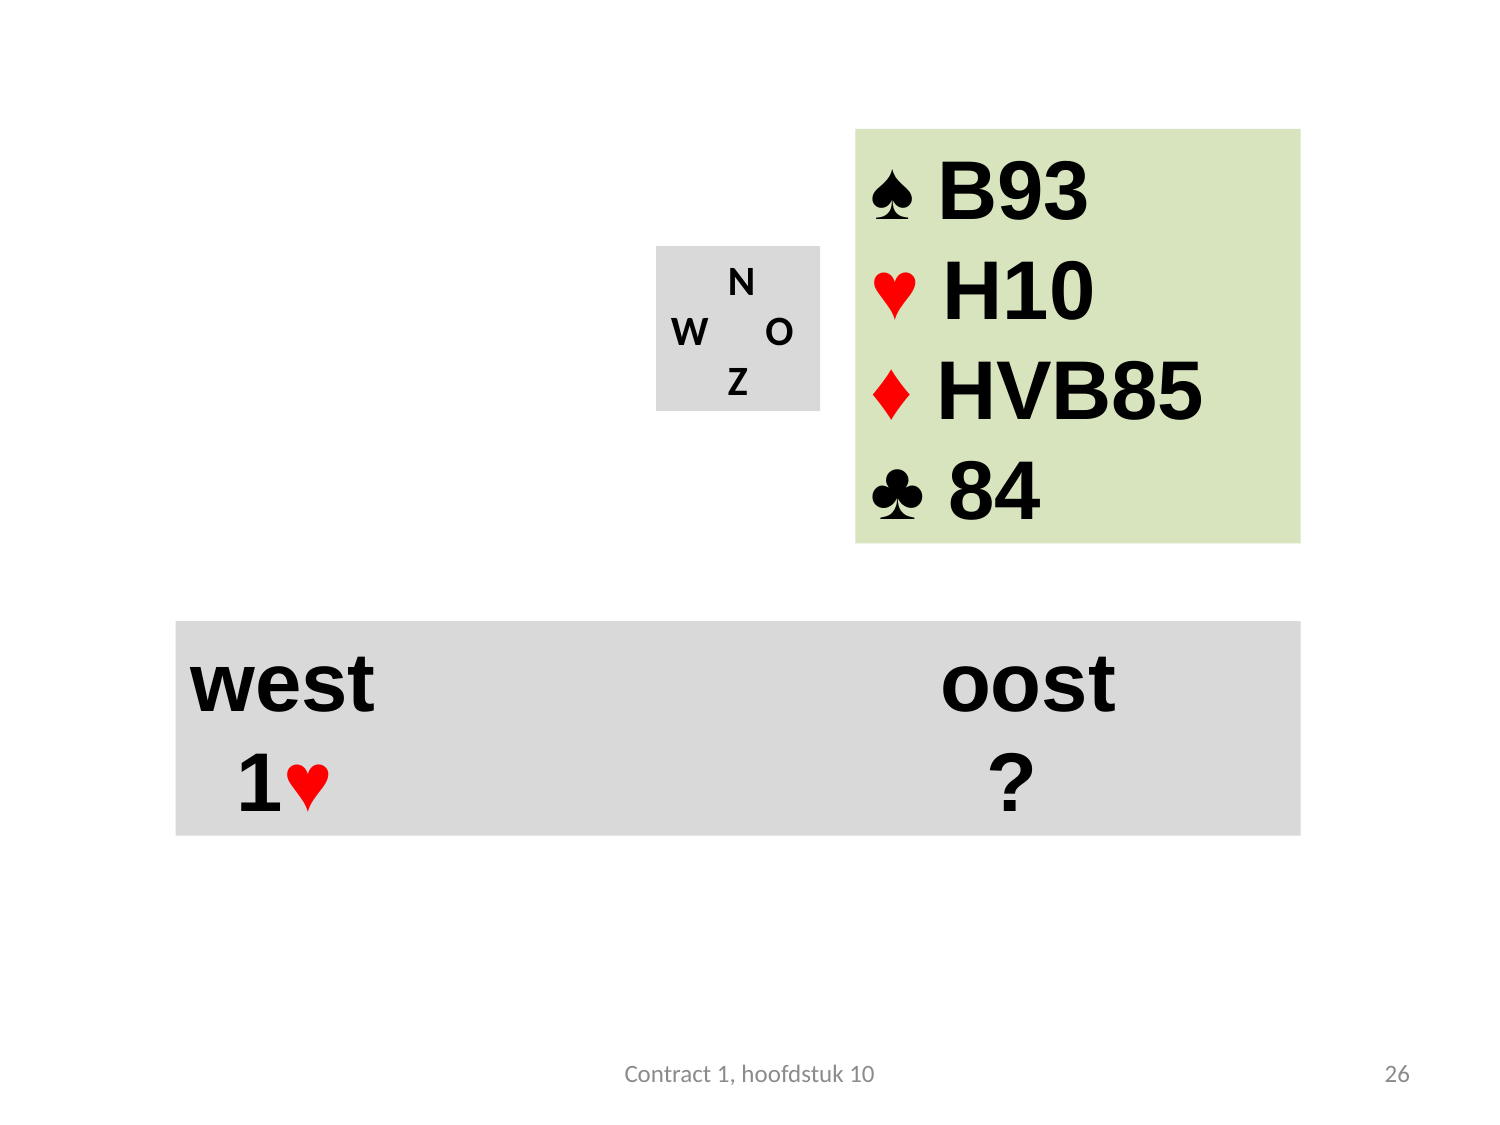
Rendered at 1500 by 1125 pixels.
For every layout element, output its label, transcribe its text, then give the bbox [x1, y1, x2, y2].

footer Contract 1, hoofdstuk 10 [512, 1042, 988, 1103]
text_box west oost 1♥ ? [175, 621, 1301, 836]
text_box N W O Z [656, 246, 821, 411]
slide_number 26 [1074, 1042, 1425, 1103]
text_box ♠ B93 ♥ H10 ♦ HVB85 ♣ 84 [855, 128, 1301, 544]
